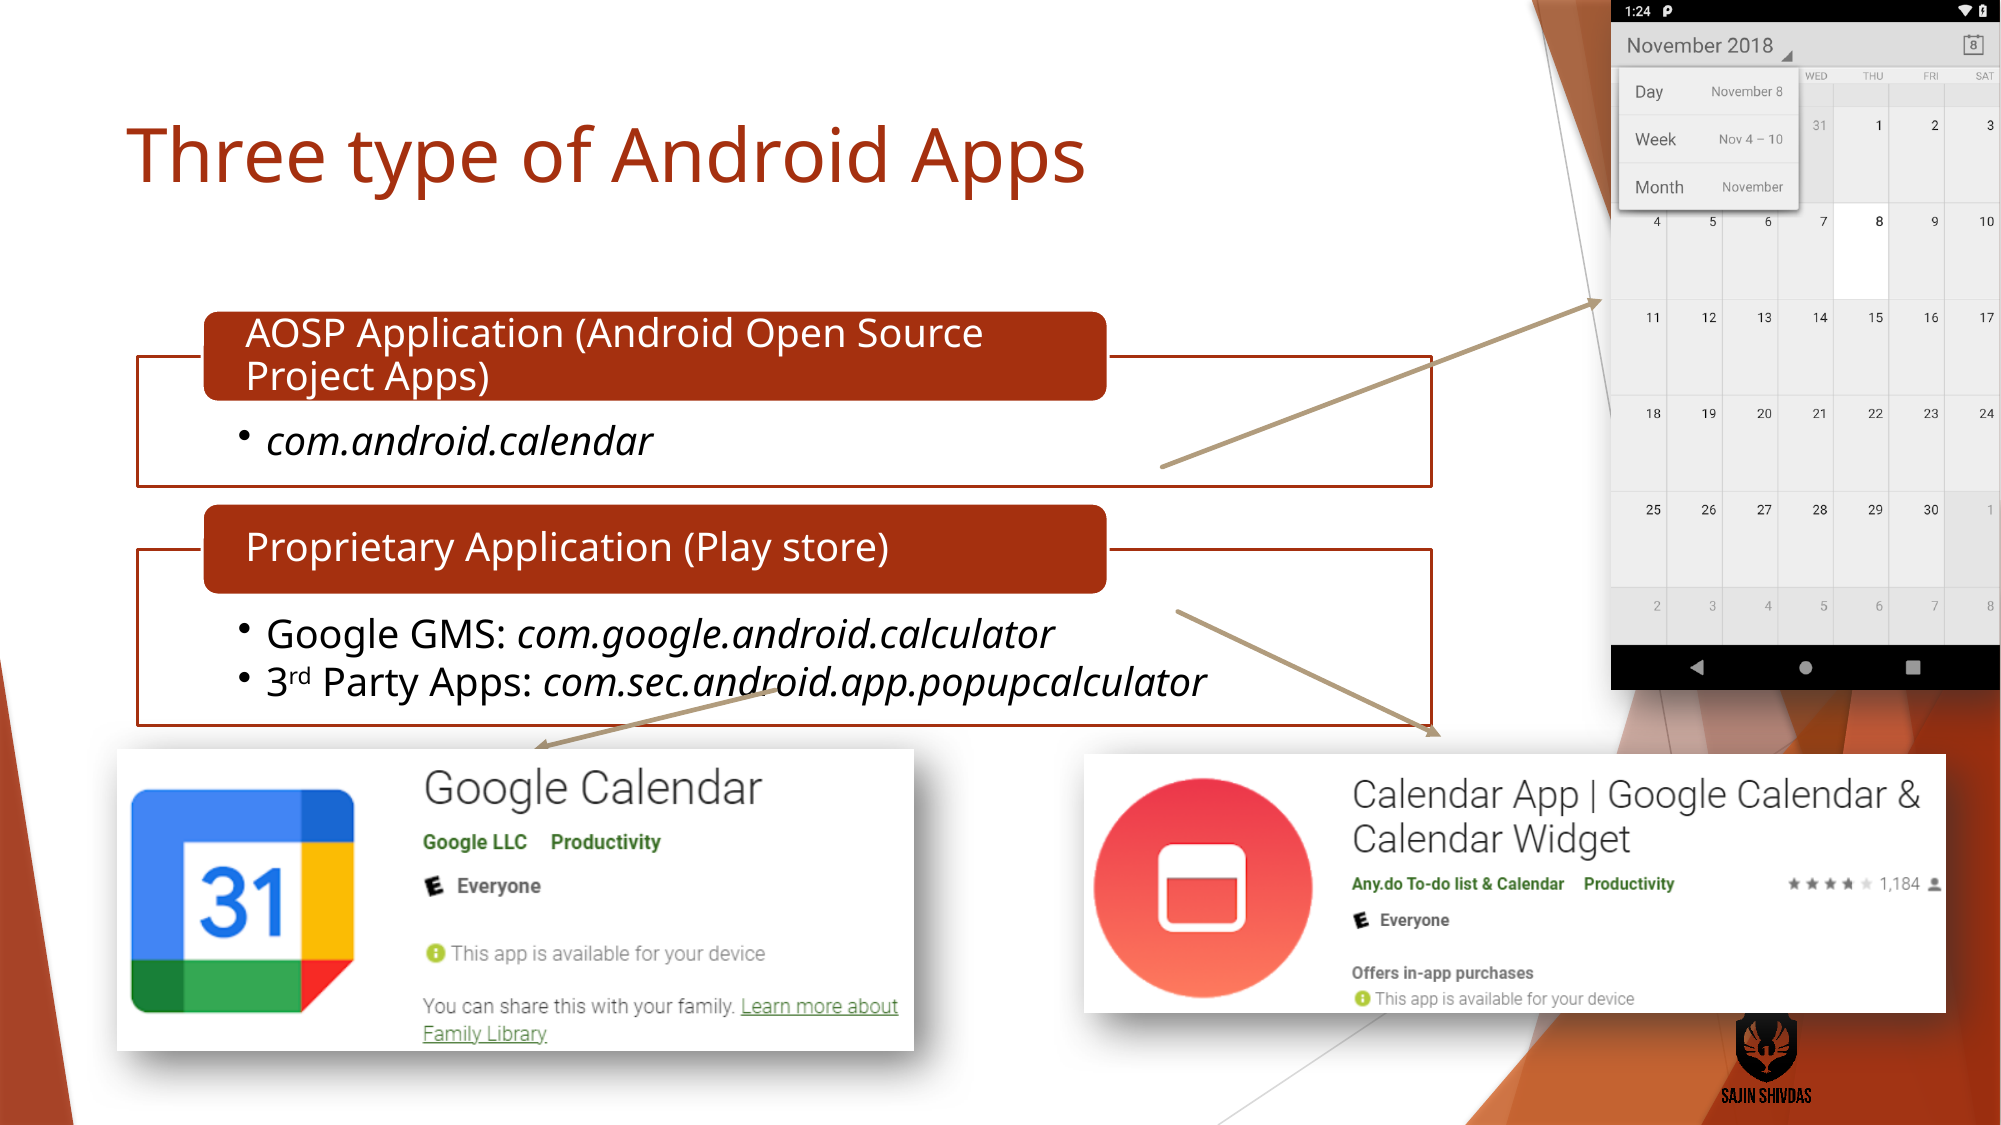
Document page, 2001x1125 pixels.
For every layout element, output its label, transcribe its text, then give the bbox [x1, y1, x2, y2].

picture [1083, 753, 1946, 1013]
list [136, 298, 1433, 738]
picture [1711, 1028, 1824, 1115]
title Three type of Android Apps [111, 99, 1522, 317]
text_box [533, 689, 776, 747]
picture [1611, 0, 2000, 691]
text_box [1177, 611, 1442, 738]
picture [116, 748, 915, 1051]
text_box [1161, 298, 1603, 468]
